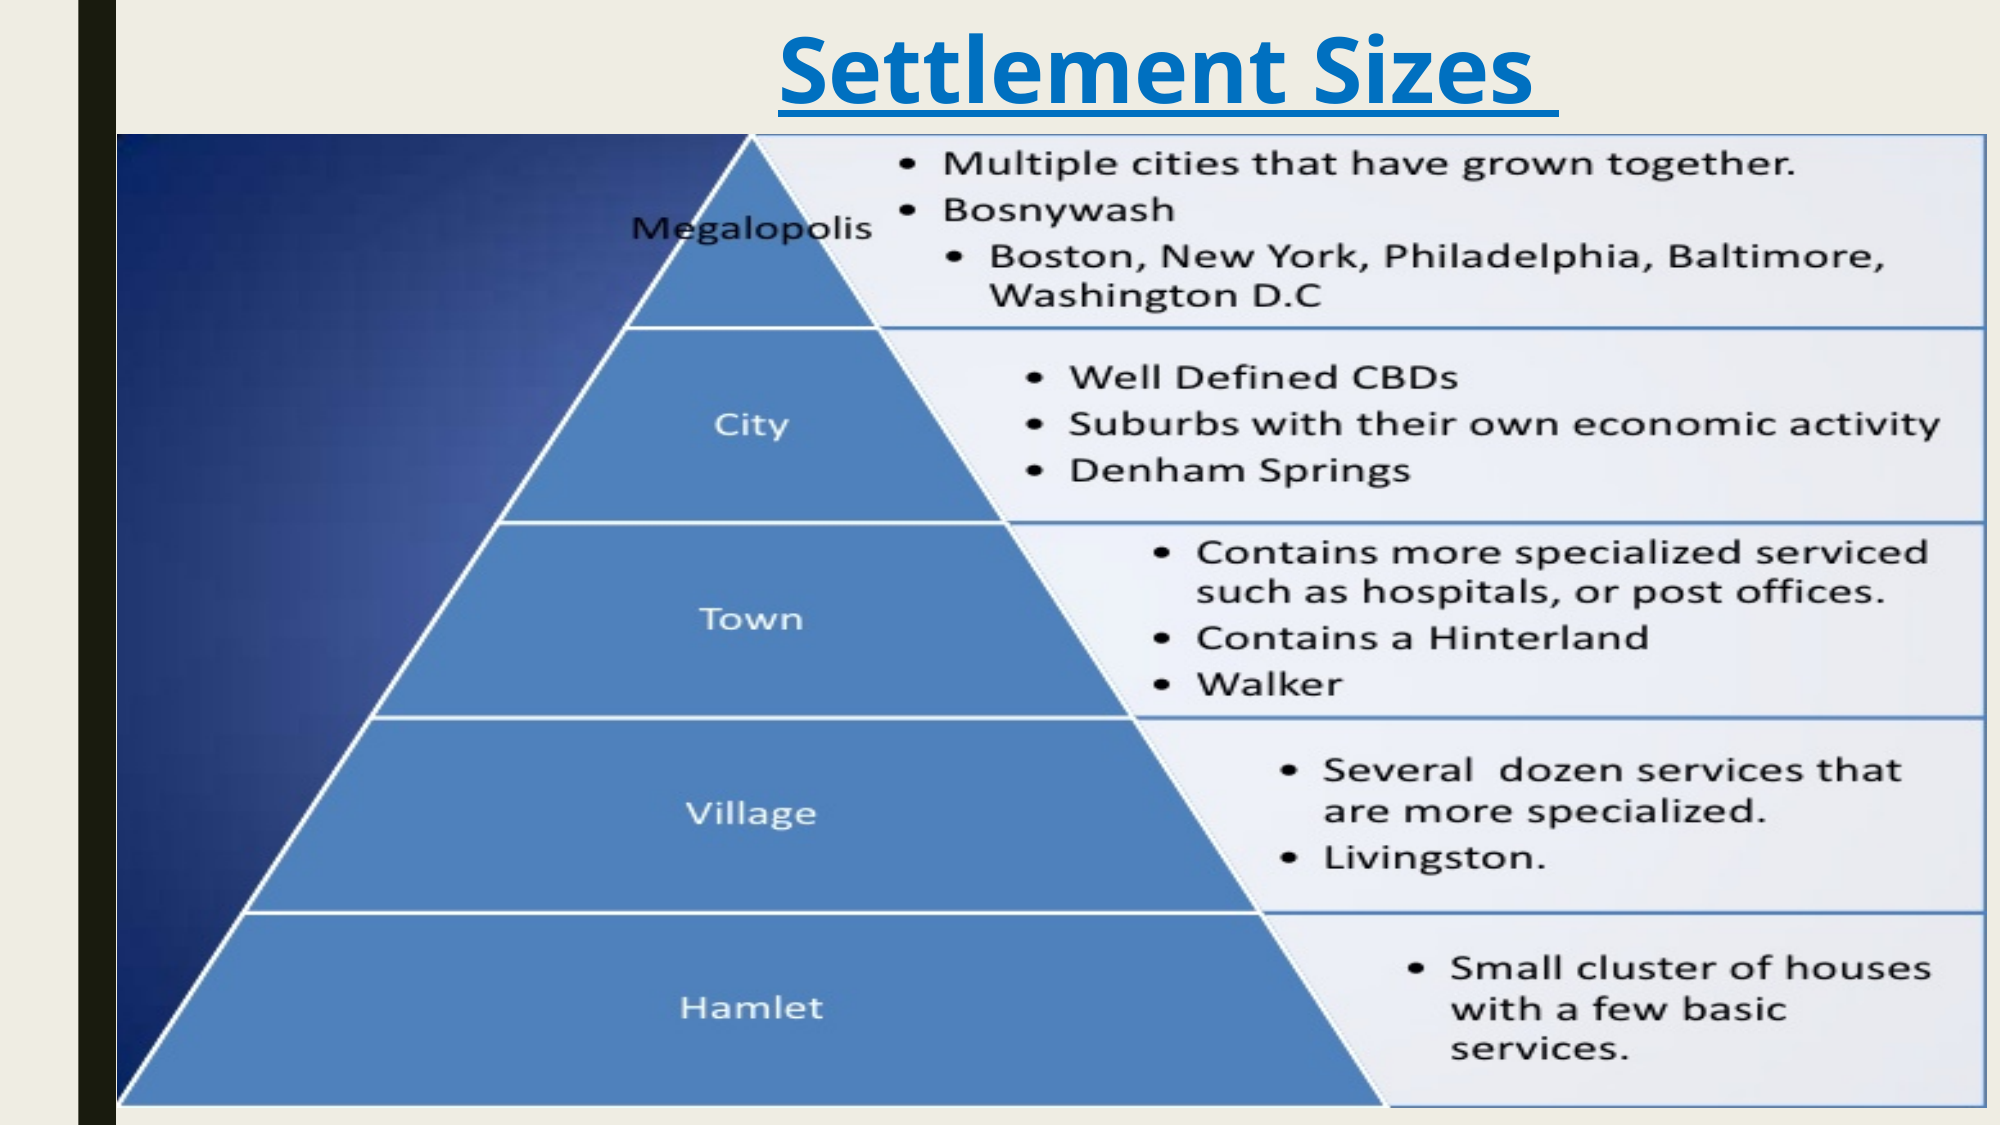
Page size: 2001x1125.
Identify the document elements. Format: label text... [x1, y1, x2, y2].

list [117, 134, 1987, 1108]
title Settlement Sizes [145, 17, 1974, 134]
